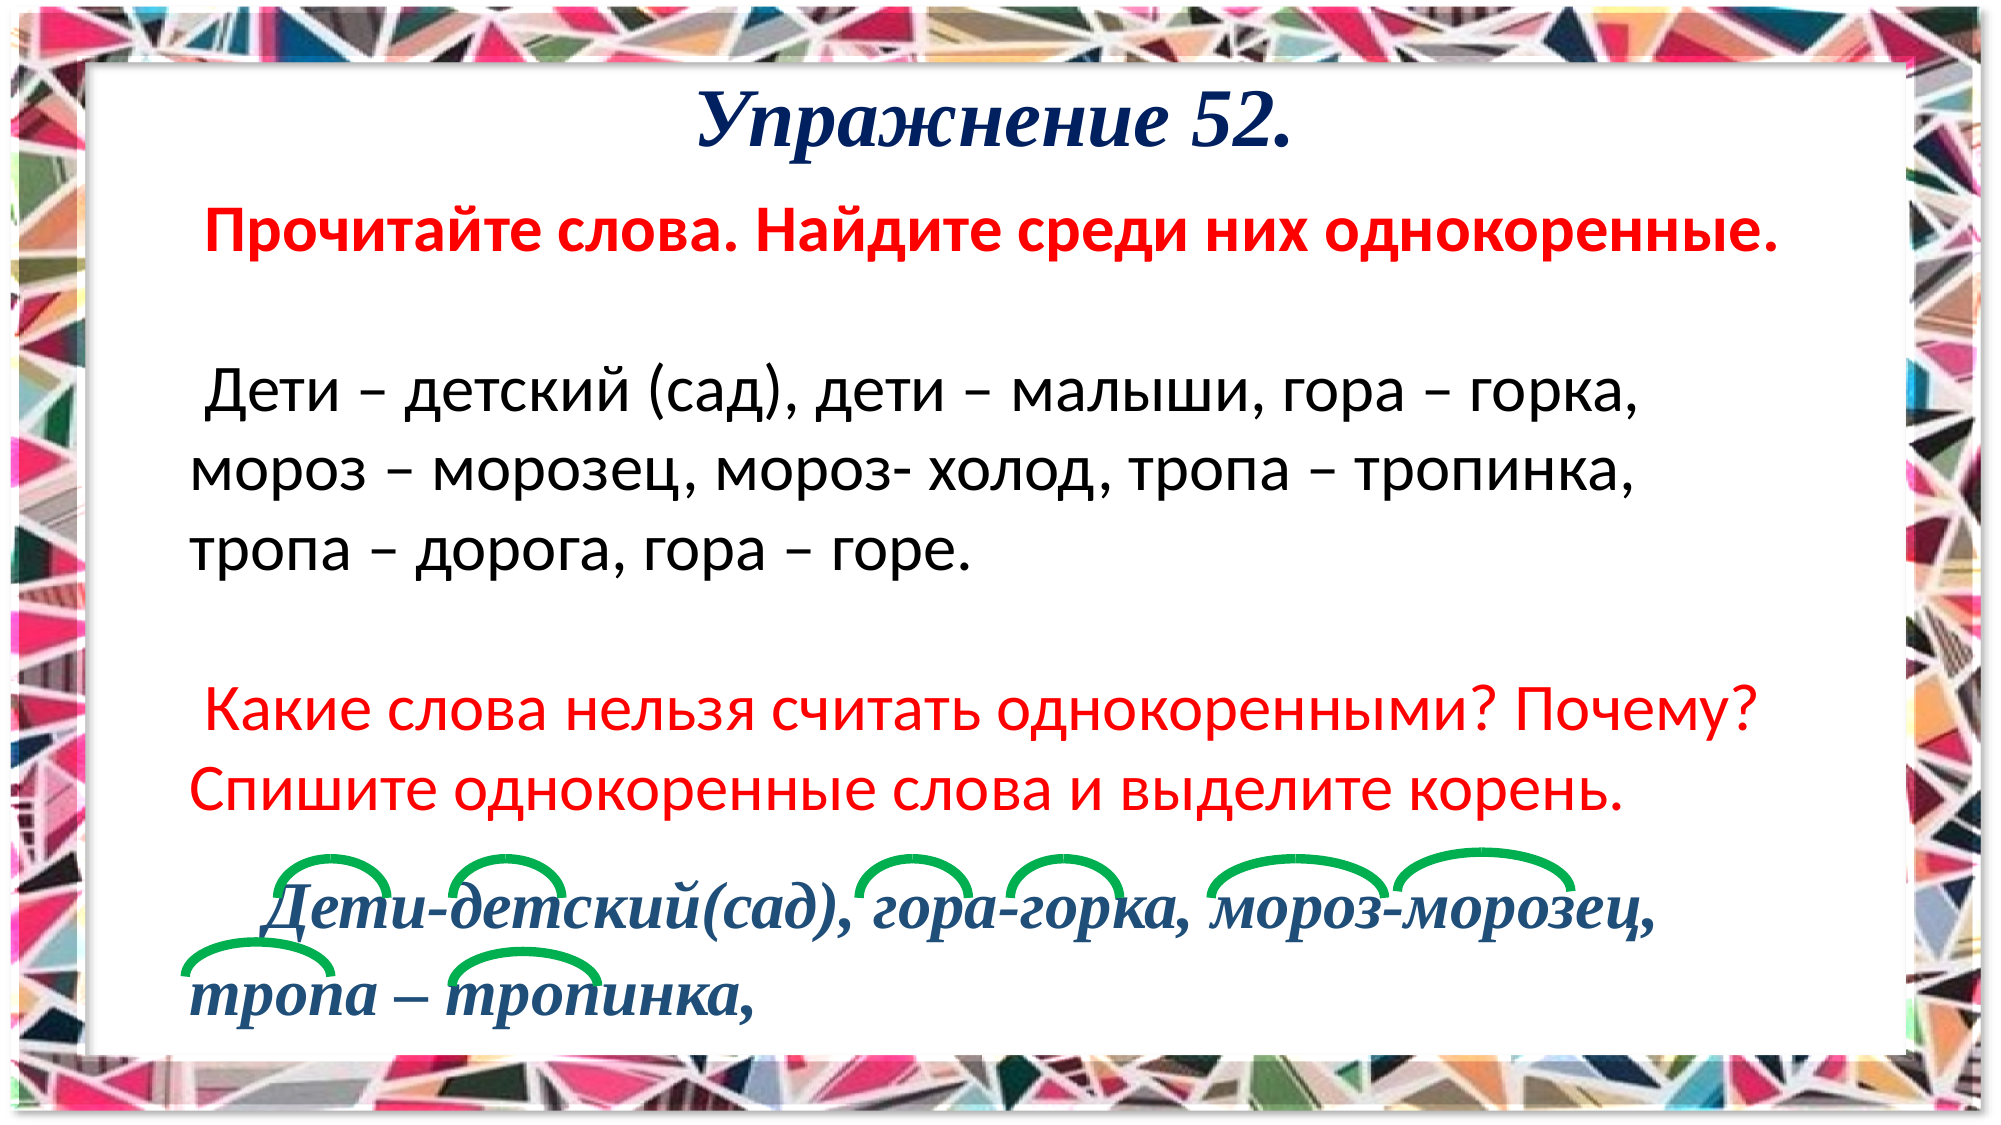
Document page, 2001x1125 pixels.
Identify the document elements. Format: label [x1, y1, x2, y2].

picture [0, 0, 2000, 1125]
text_box [277, 858, 387, 898]
text_box [1010, 858, 1120, 898]
text_box [185, 941, 331, 977]
text_box [1211, 858, 1385, 898]
text_box [452, 951, 598, 987]
text_box [859, 858, 969, 898]
text_box [452, 858, 562, 898]
text_box [1397, 852, 1571, 892]
